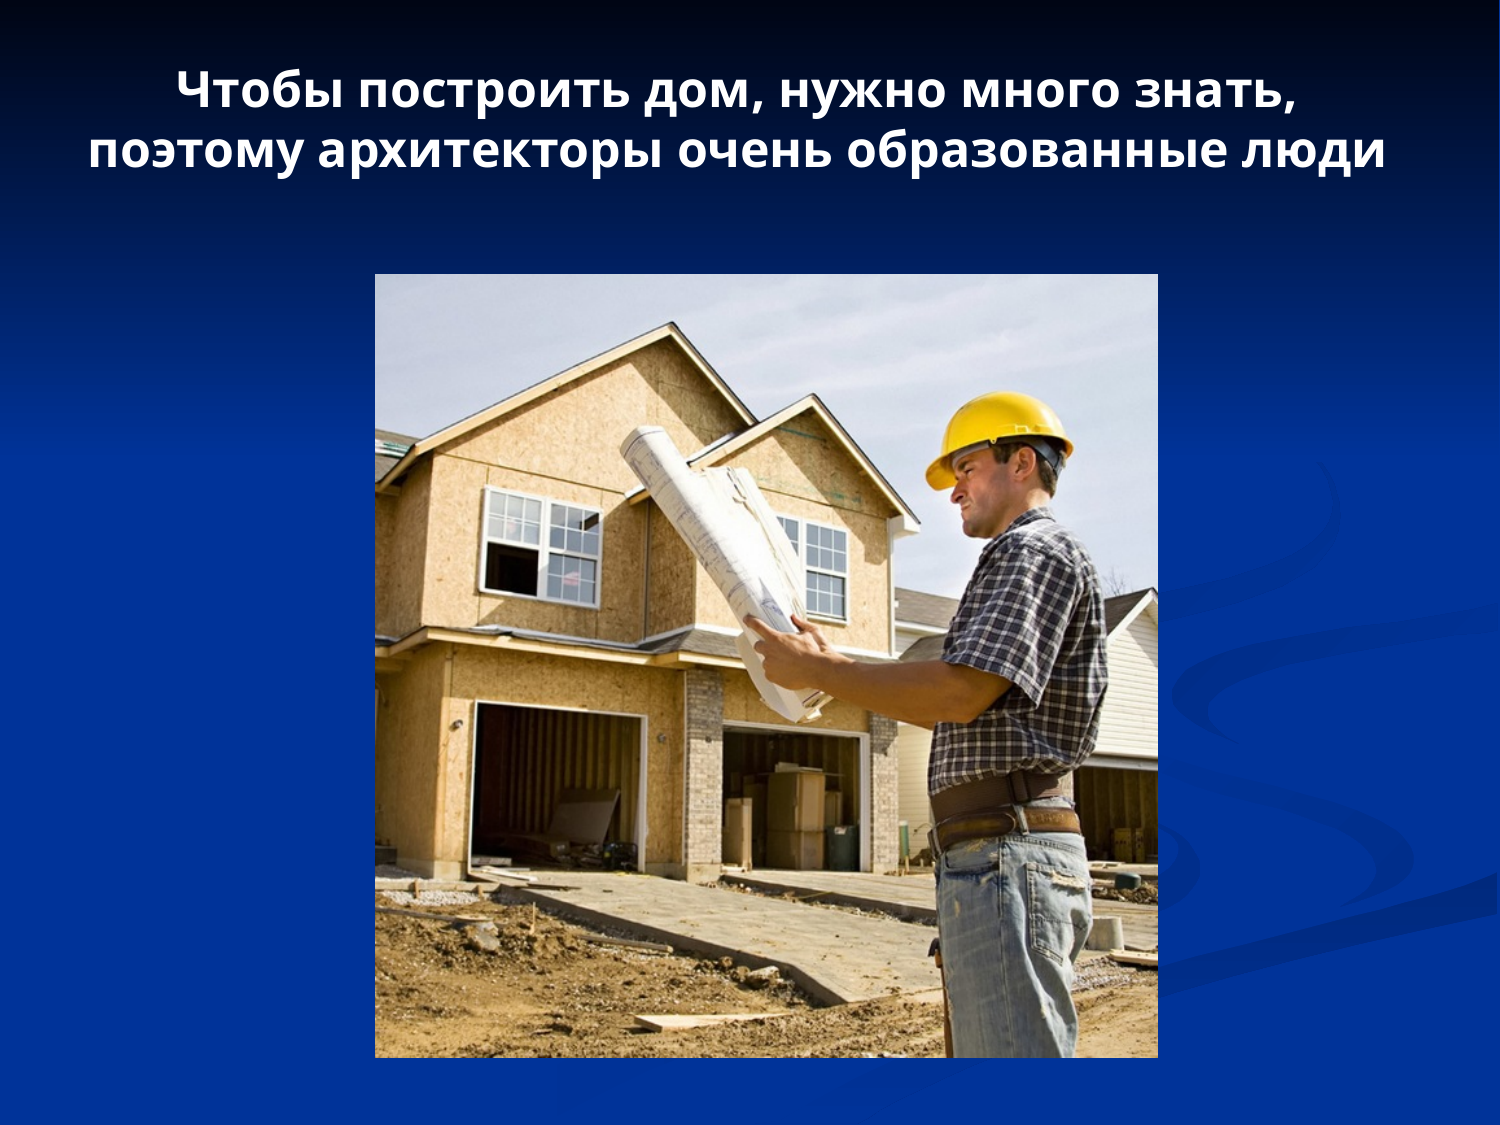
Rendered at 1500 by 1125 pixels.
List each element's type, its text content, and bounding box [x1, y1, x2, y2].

picture [374, 274, 1158, 1059]
text_box Чтобы построить дом, нужно много знать, поэтому архитекторы очень образованные люди [50, 49, 1425, 185]
